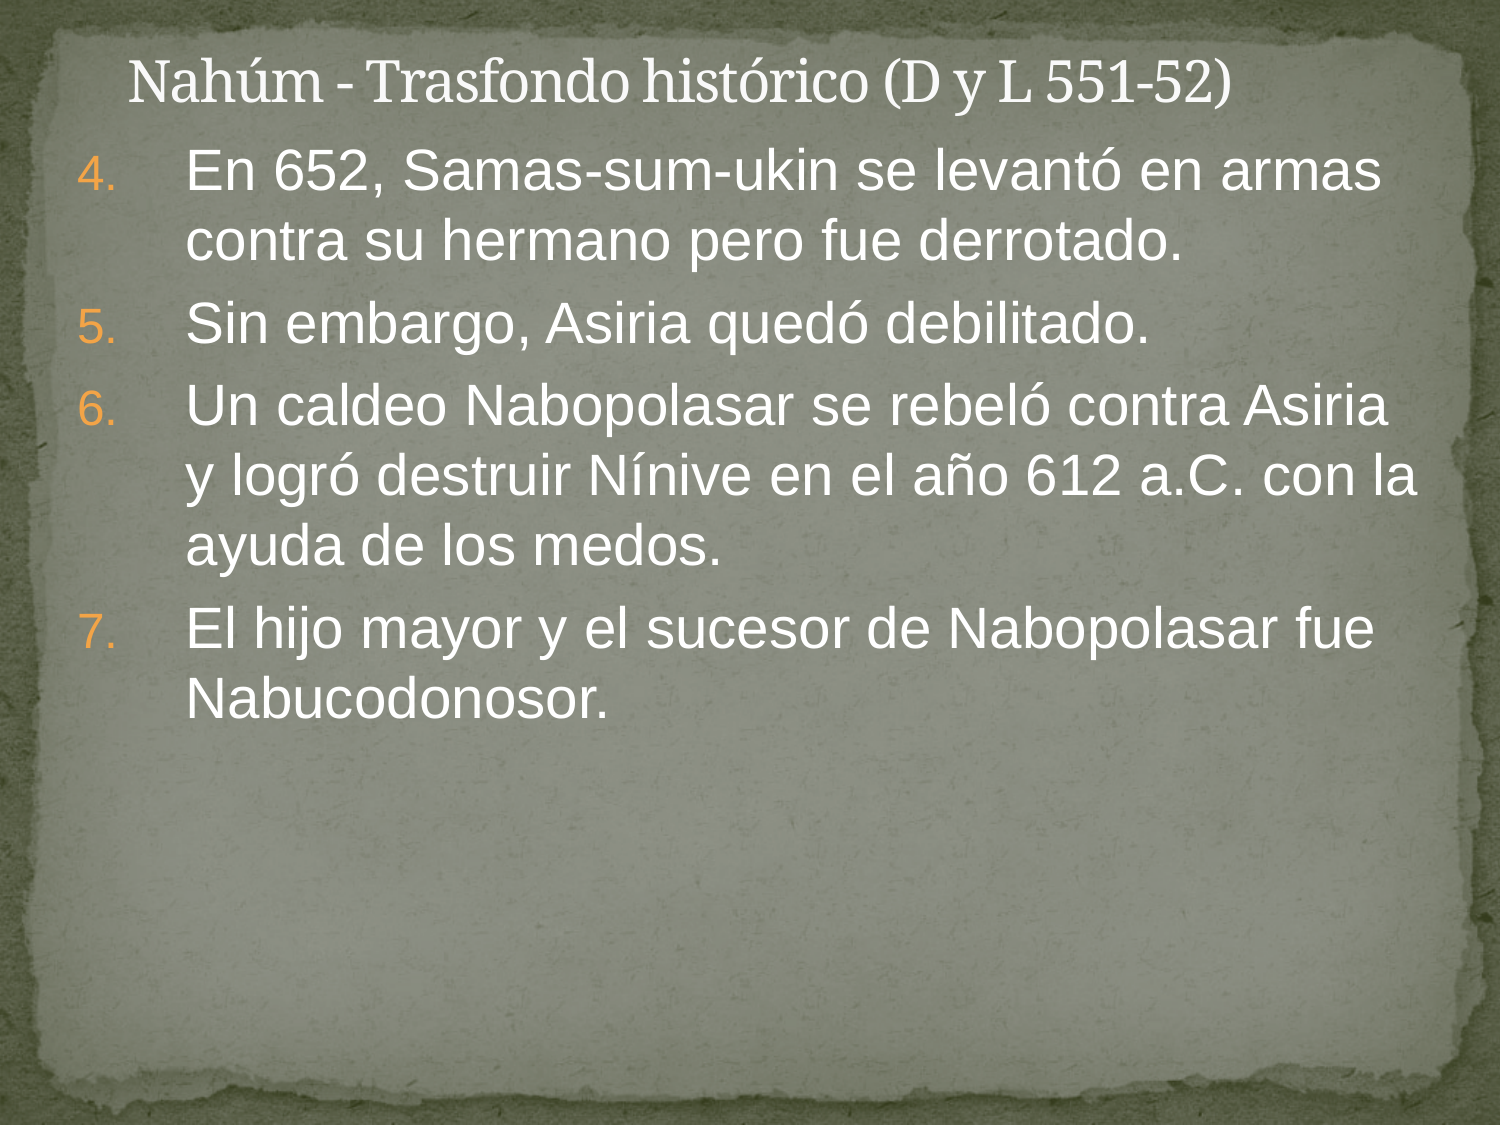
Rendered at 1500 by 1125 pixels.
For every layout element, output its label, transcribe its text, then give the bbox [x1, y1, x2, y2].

title Nahúm - Trasfondo histórico (D y L 551-52) [112, 0, 1388, 122]
list En 652, Samas-sum-ukin se levantó en armas contra su hermano pero fue derrotado. Sin embargo, Asiria quedó debilitado. Un caldeo Nabopolasar se rebeló contra Asiria y logró destruir Nínive en el año 612 a.C. con la ayuda de los medos. El hijo mayor y el sucesor de Nabopolasar fue Nabucodonosor. [62, 125, 1450, 1125]
